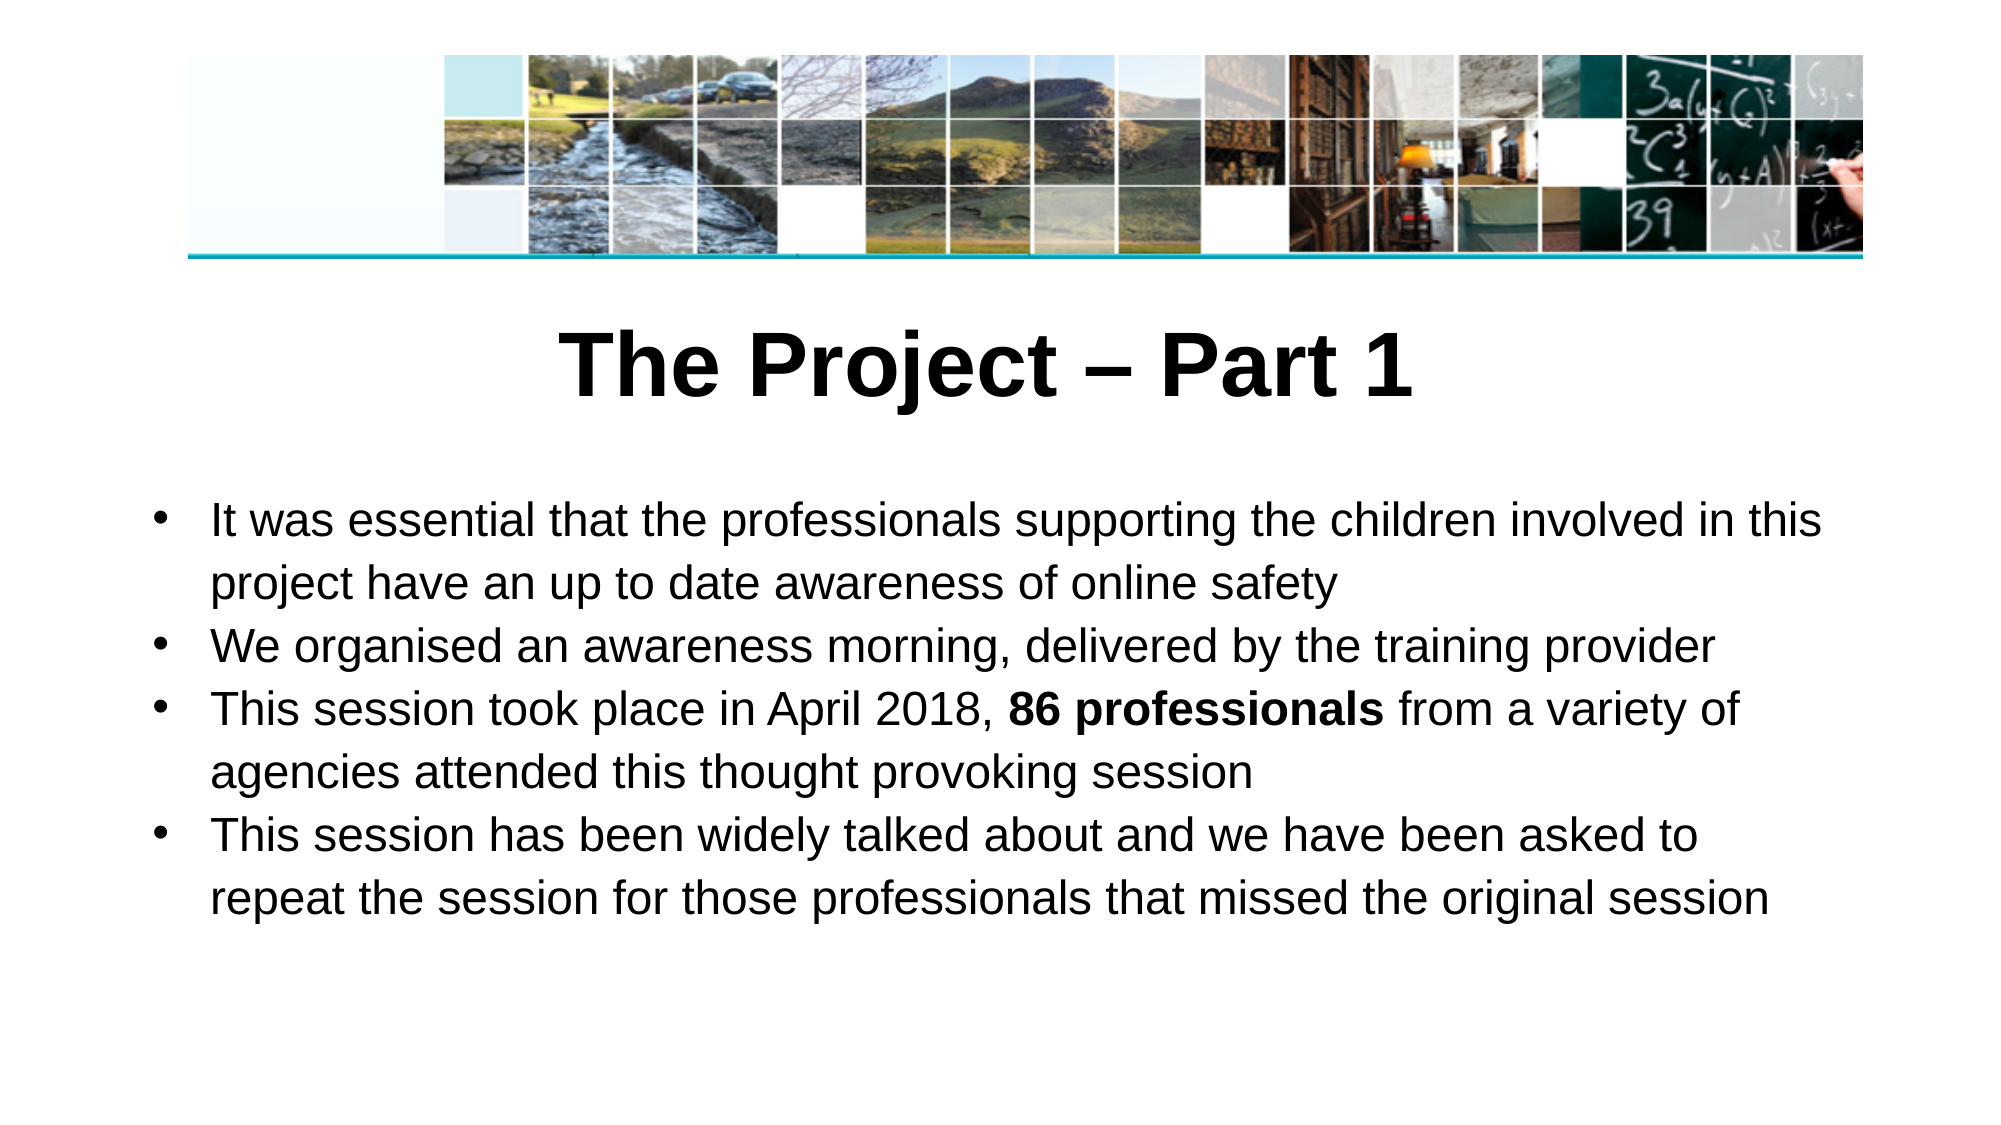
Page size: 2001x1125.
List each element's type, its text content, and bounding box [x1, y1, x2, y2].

list It was essential that the professionals supporting the children involved in this project have an up to date awareness of online safety We organised an awareness morning, delivered by the training provider This session took place in April 2018, 86 professionals from a variety of agencies attended this thought provoking session This session has been widely talked about and we have been asked to repeat the session for those professionals that missed the original session [137, 475, 1863, 1014]
title The Project – Part 1 [137, 258, 1863, 475]
picture [188, 55, 1863, 258]
